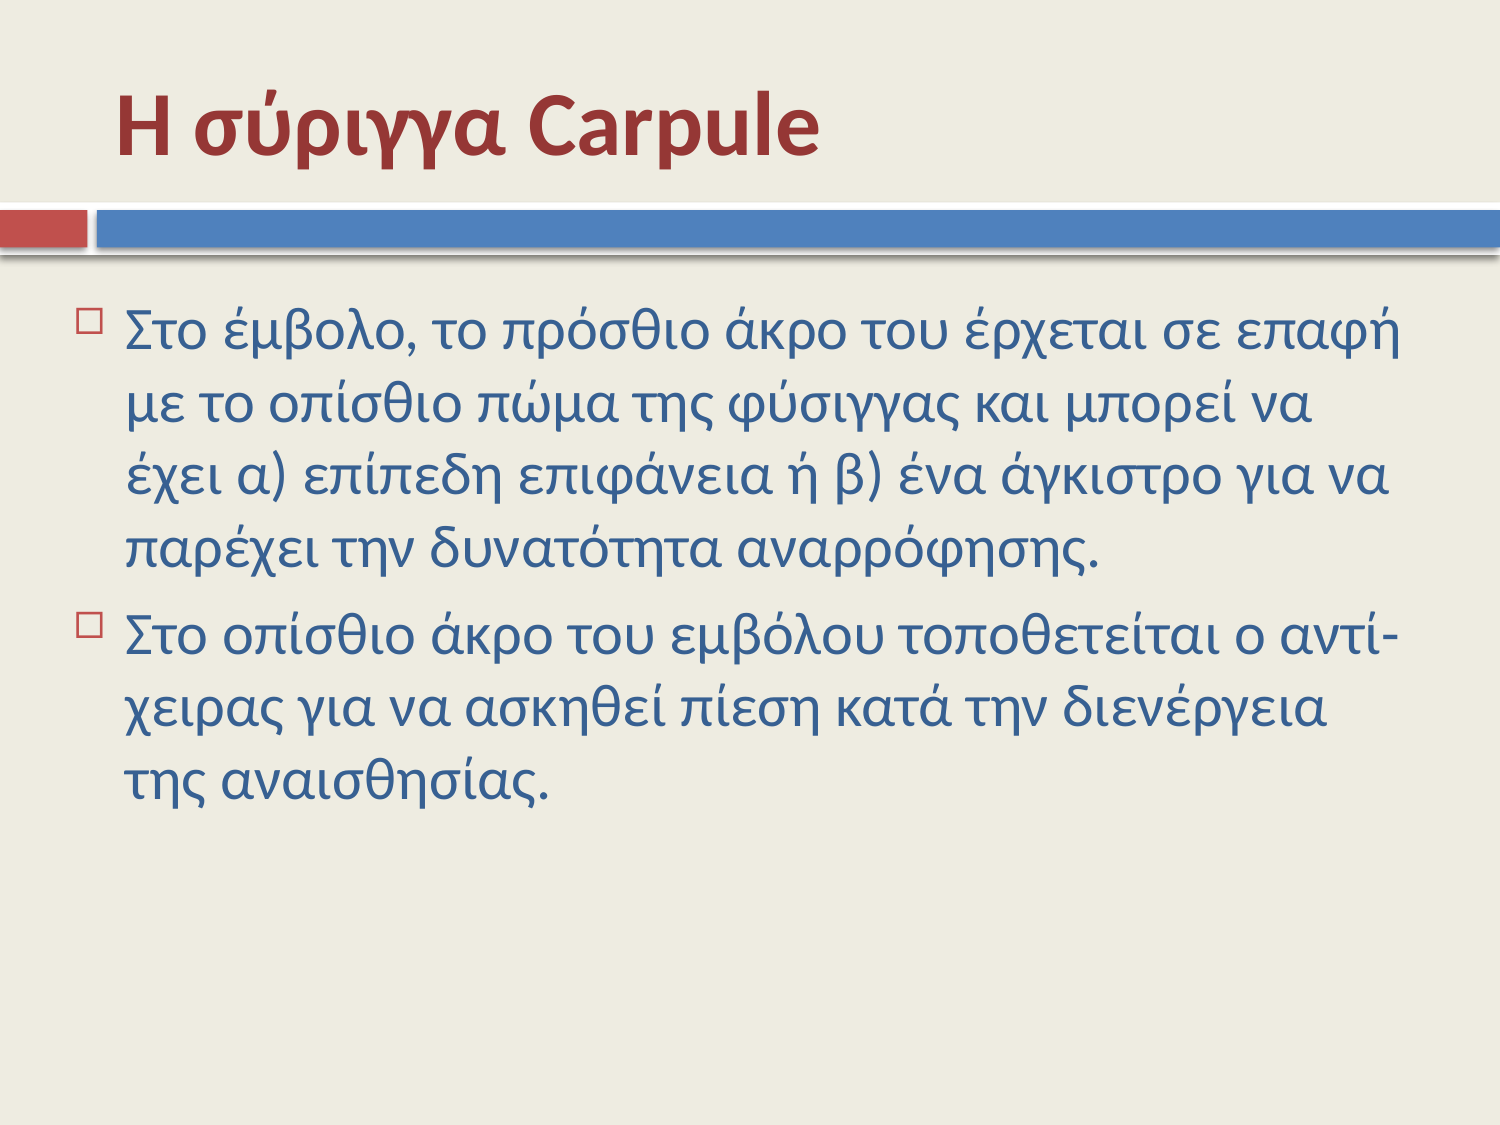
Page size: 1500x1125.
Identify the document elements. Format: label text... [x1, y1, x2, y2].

title Η σύριγγα Carpule [100, 37, 1438, 200]
list Στο έμβολο, το πρόσθιο άκρο του έρχεται σε επαφή με το οπίσθιο πώμα της φύσιγγας και μπορεί να έχει α) επίπεδη επιφάνεια ή β) ένα άγκιστρο για να παρέχει την δυνατότητα αναρρόφησης. Στο οπίσθιο άκρο του εμβόλου τοποθετείται ο αντί-χειρας για να ασκηθεί πίεση κατά την διενέργεια της αναισθησίας. [58, 282, 1430, 1020]
